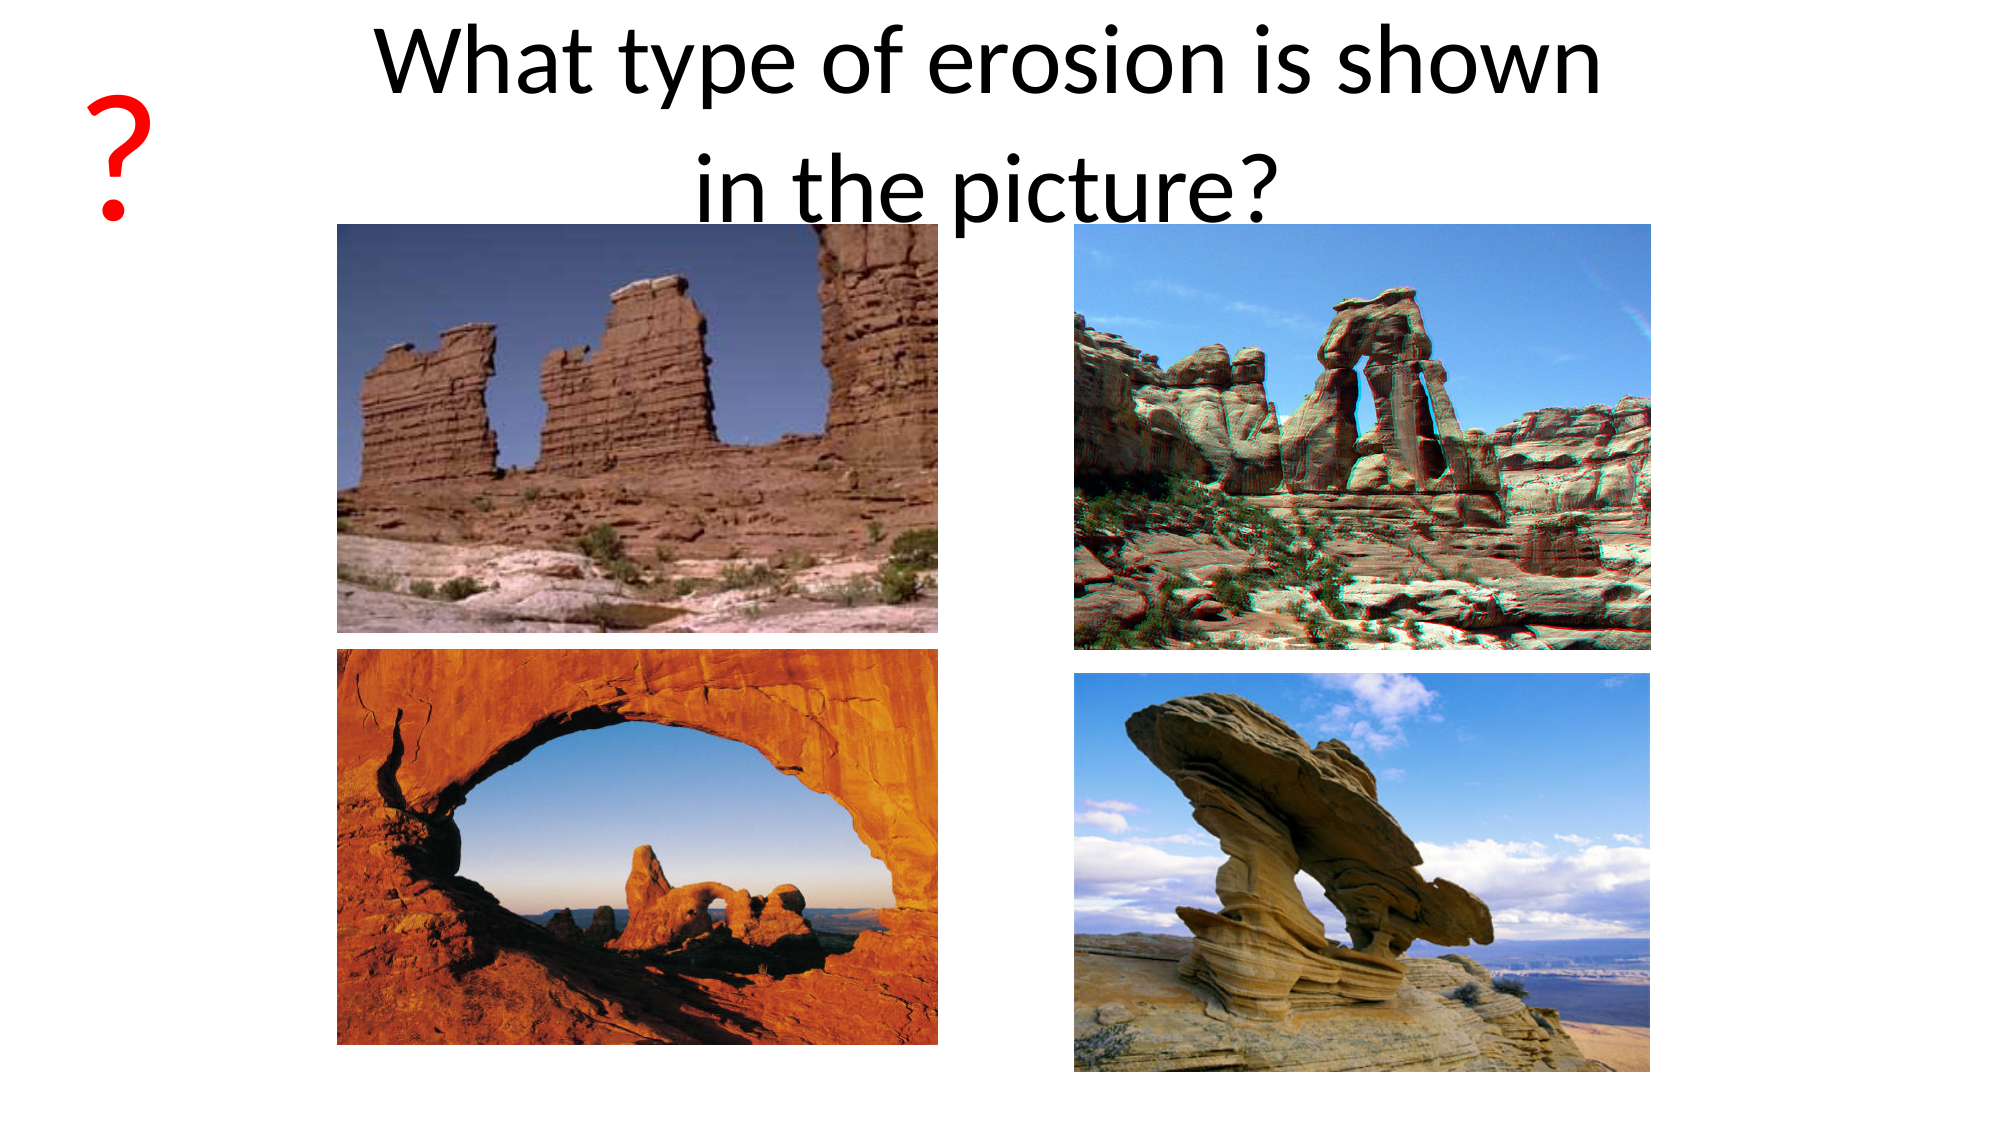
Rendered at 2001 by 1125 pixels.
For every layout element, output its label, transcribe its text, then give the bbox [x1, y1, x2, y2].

text_box What type of erosion is shown in the picture? [0, 0, 2000, 268]
picture [337, 649, 938, 1046]
picture [1074, 673, 1650, 1072]
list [337, 224, 938, 633]
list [1074, 224, 1651, 650]
